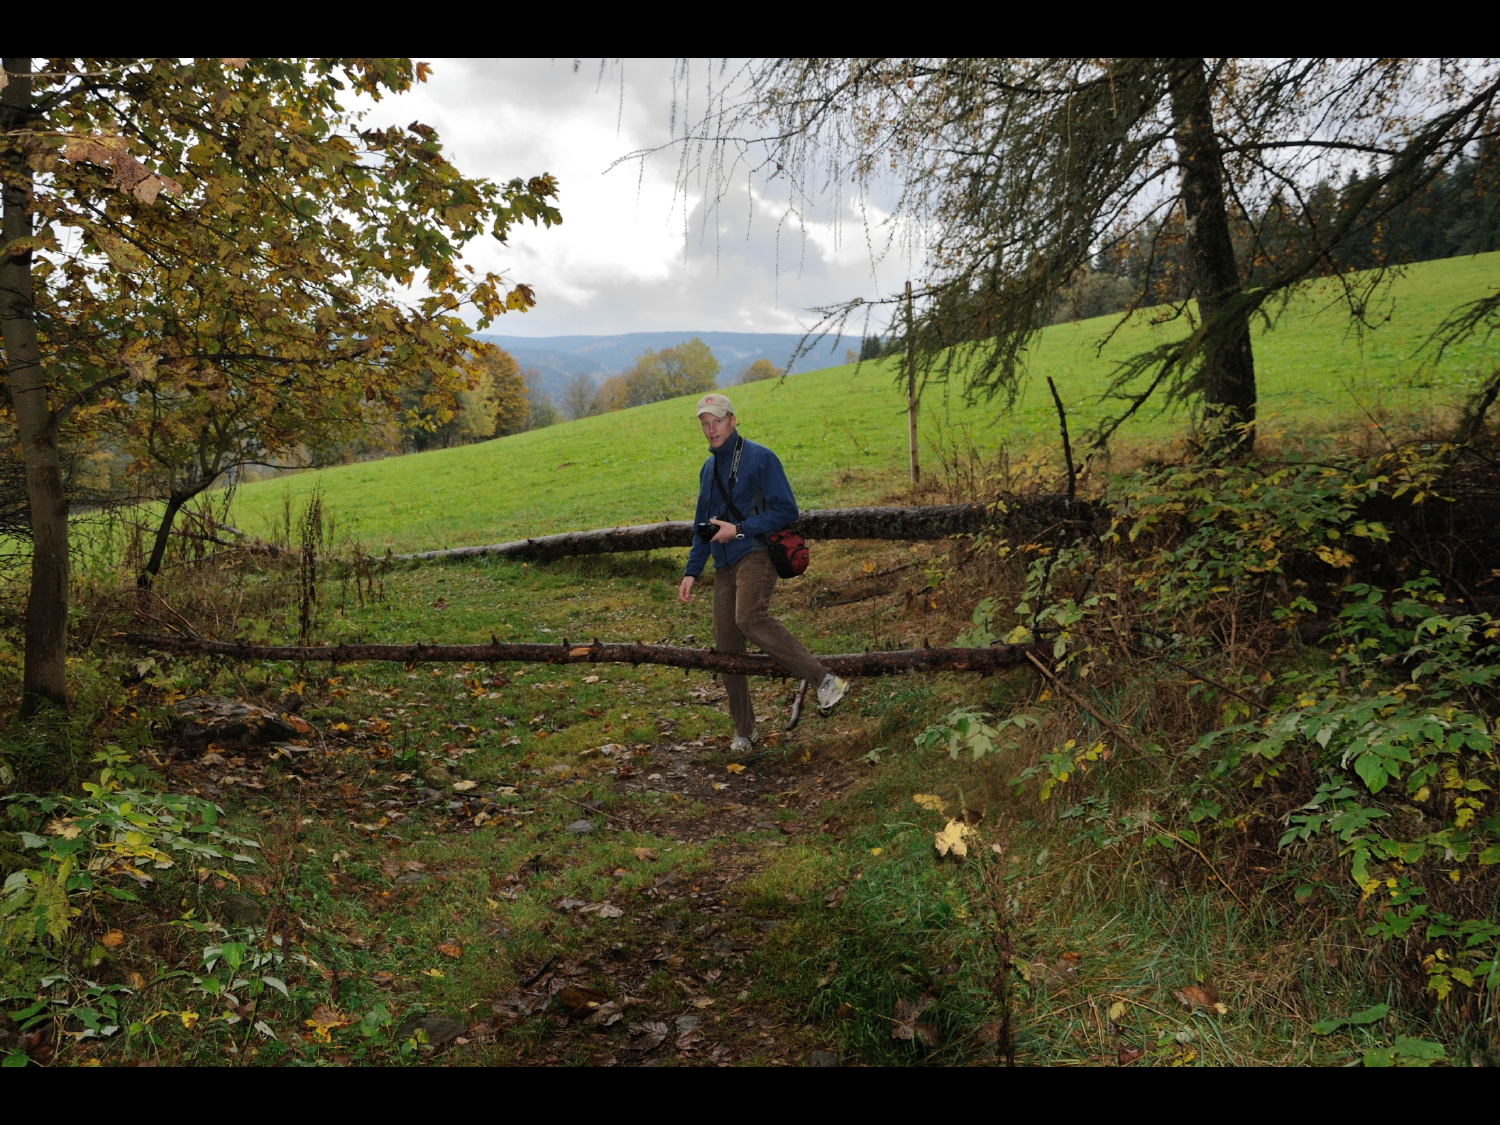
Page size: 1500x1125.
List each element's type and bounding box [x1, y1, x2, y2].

picture [0, 58, 1500, 1067]
